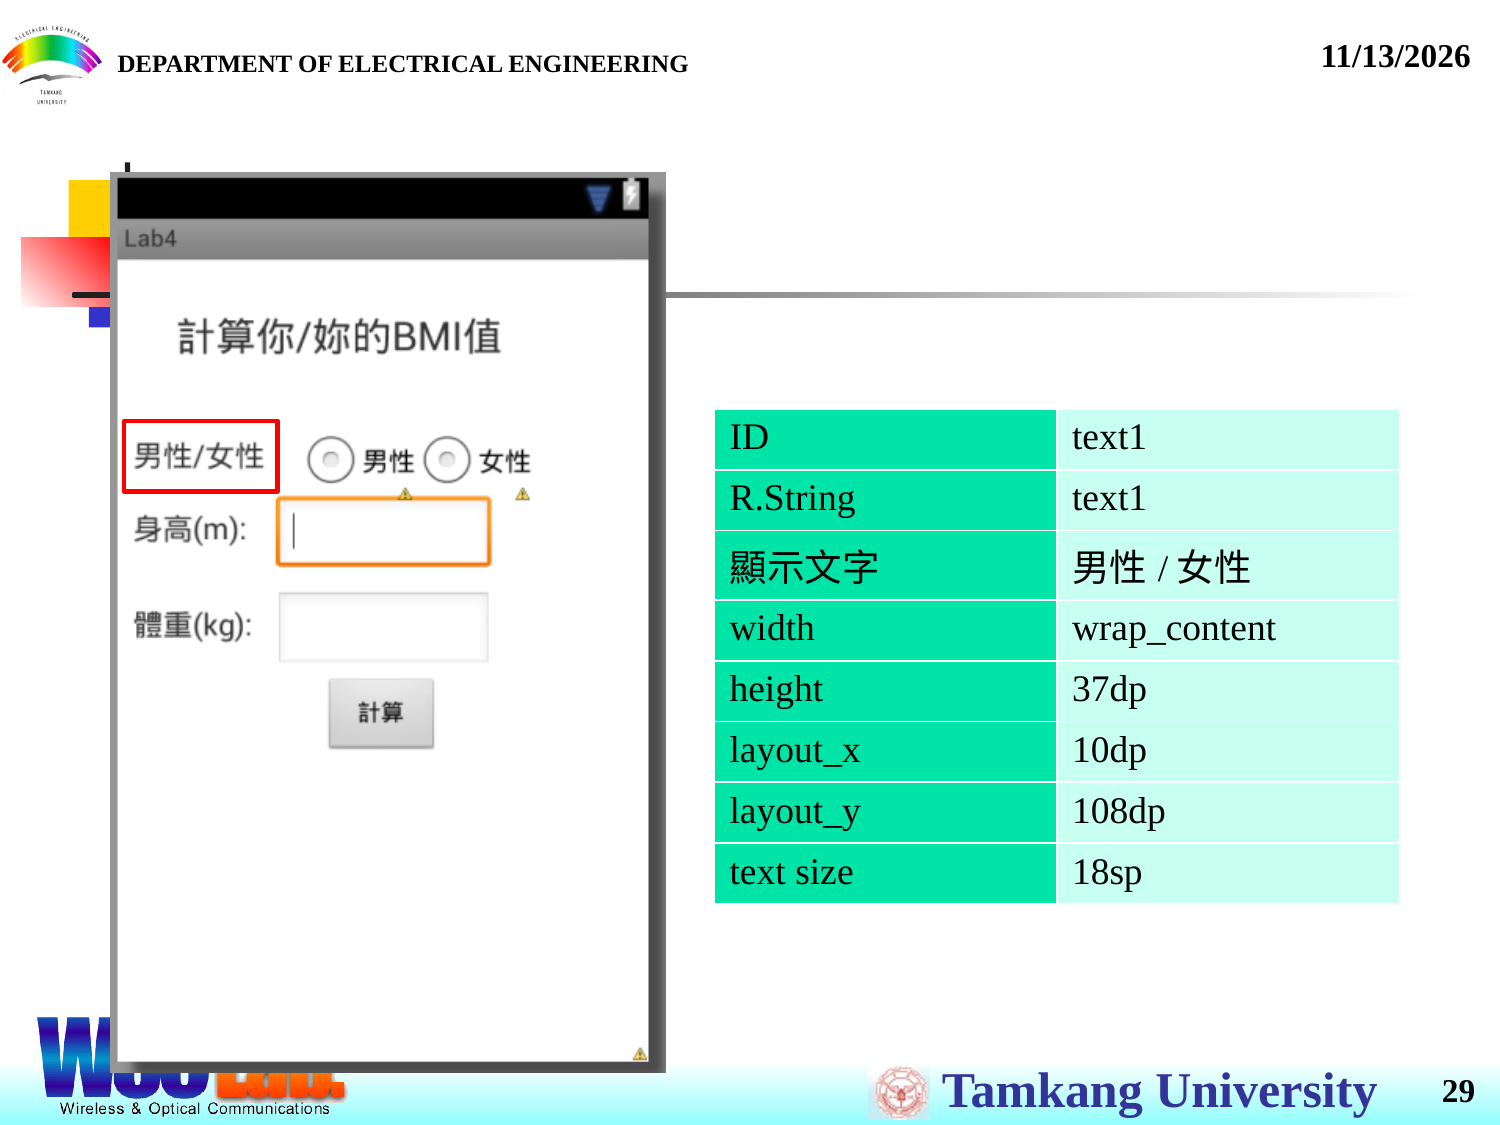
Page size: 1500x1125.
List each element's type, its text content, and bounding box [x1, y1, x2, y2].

table_cell 37dp [1058, 662, 1399, 721]
table_cell 顯示文字 [715, 531, 1056, 599]
table_cell wrap_content [1058, 601, 1399, 660]
table_cell 男性/女性 [1058, 531, 1399, 599]
picture [868, 1058, 930, 1120]
table_cell layout_y [715, 783, 1056, 842]
table_cell 108dp [1058, 783, 1399, 842]
table_header ID [715, 410, 1056, 469]
table_cell 18sp [1058, 844, 1399, 903]
table_cell R.String [715, 471, 1056, 530]
table_cell text1 [1058, 471, 1399, 530]
picture [0, 24, 107, 108]
table_cell 10dp [1058, 722, 1399, 781]
table_cell width [715, 601, 1056, 660]
table_cell layout_x [715, 722, 1056, 781]
table_header text1 [1058, 410, 1399, 469]
table_cell height [715, 662, 1056, 721]
table_cell text size [715, 844, 1056, 903]
picture [37, 172, 666, 1117]
